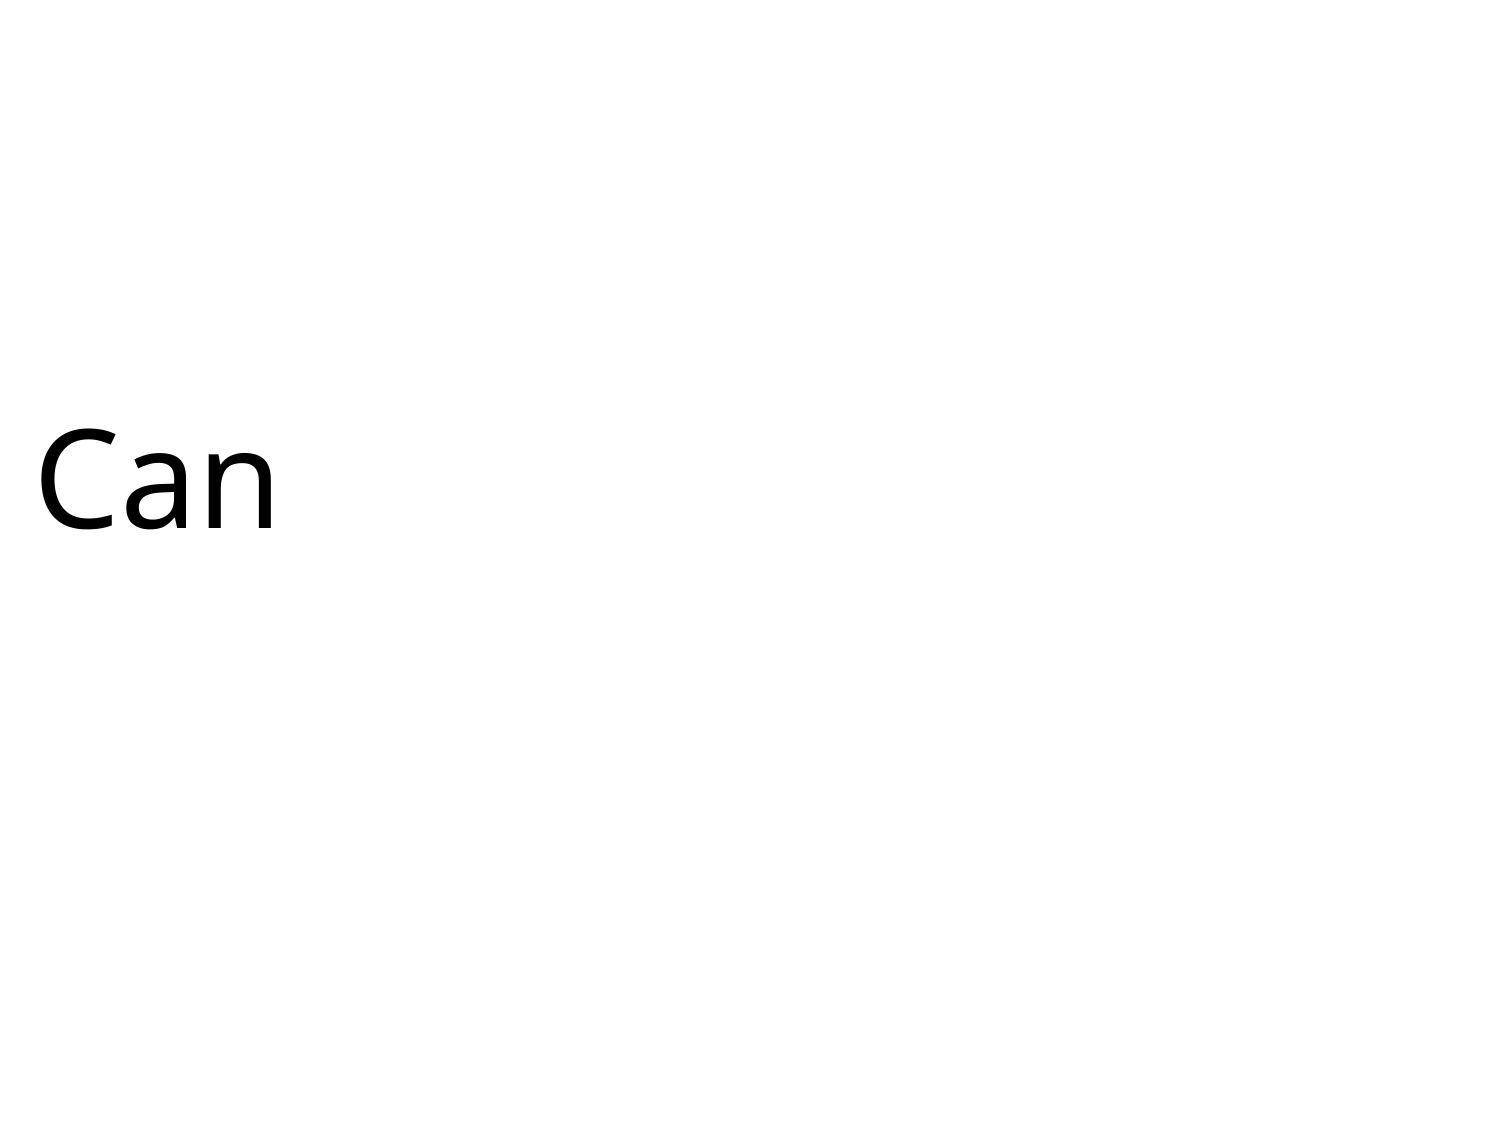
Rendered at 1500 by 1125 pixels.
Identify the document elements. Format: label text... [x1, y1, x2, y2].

text_box Can [19, 218, 1481, 563]
